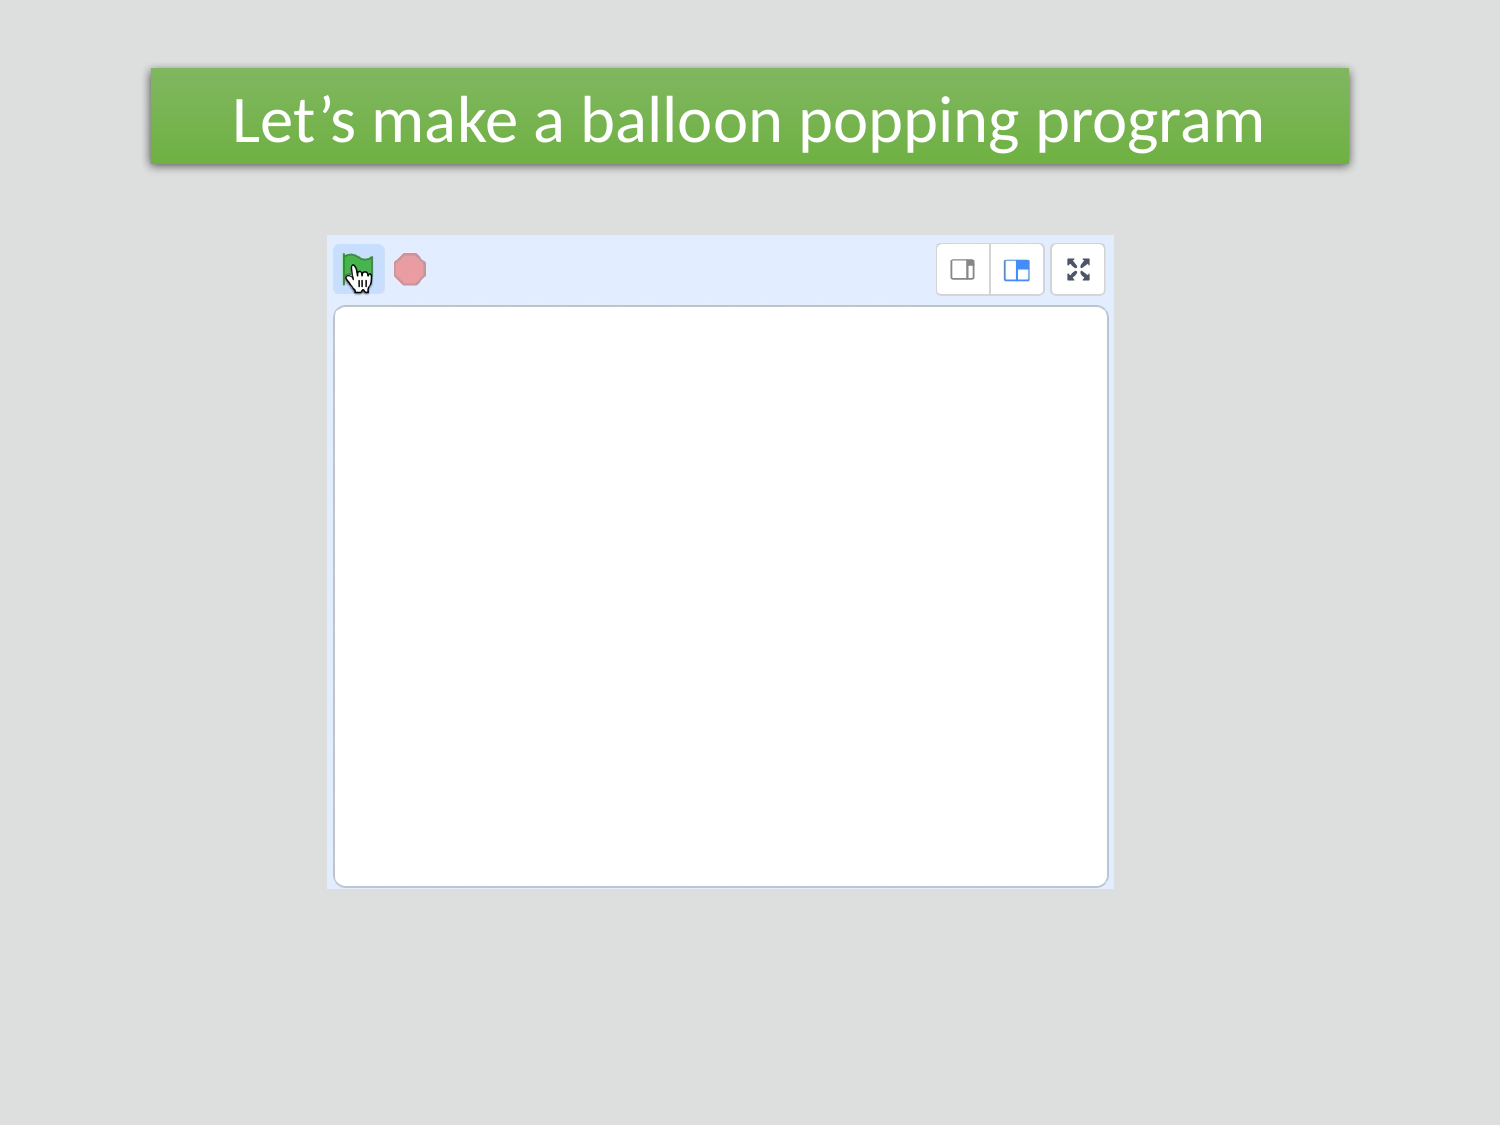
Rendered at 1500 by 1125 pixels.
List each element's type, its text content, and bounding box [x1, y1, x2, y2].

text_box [327, 235, 1115, 890]
text_box Let’s make a balloon popping program [150, 68, 1349, 164]
